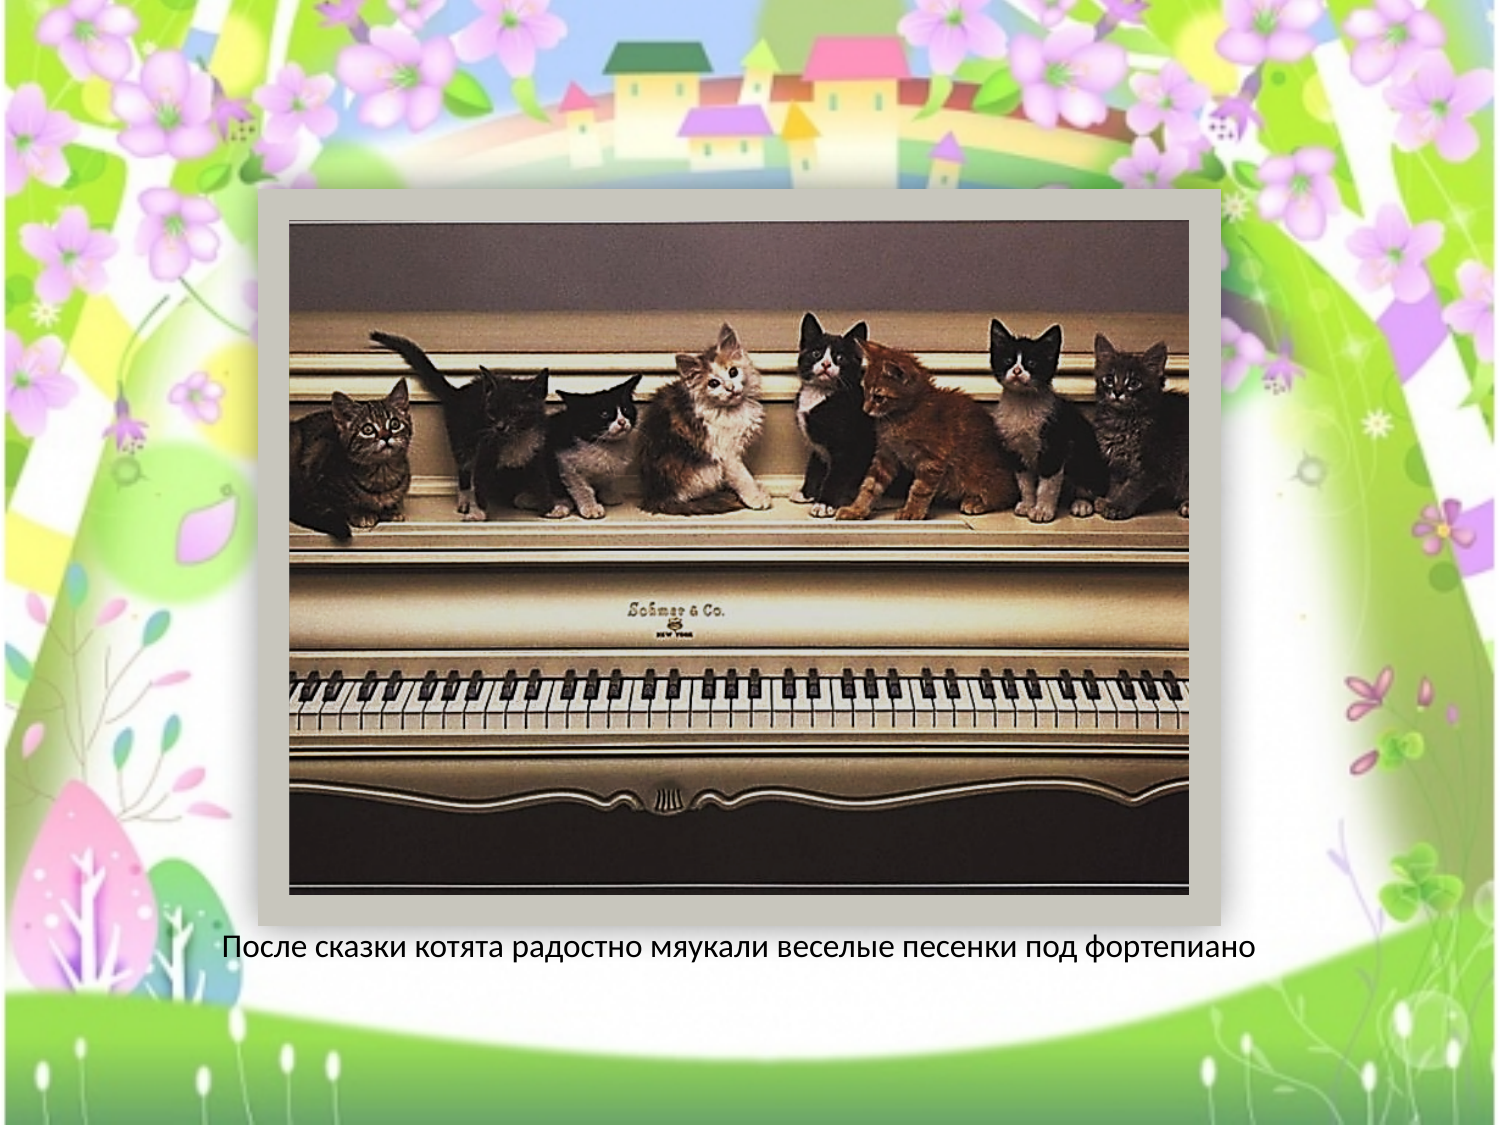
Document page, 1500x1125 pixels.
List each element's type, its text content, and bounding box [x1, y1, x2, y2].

list После сказки котята радостно мяукали веселые песенки под фортепиано [206, 916, 1294, 1049]
picture [288, 219, 1190, 896]
